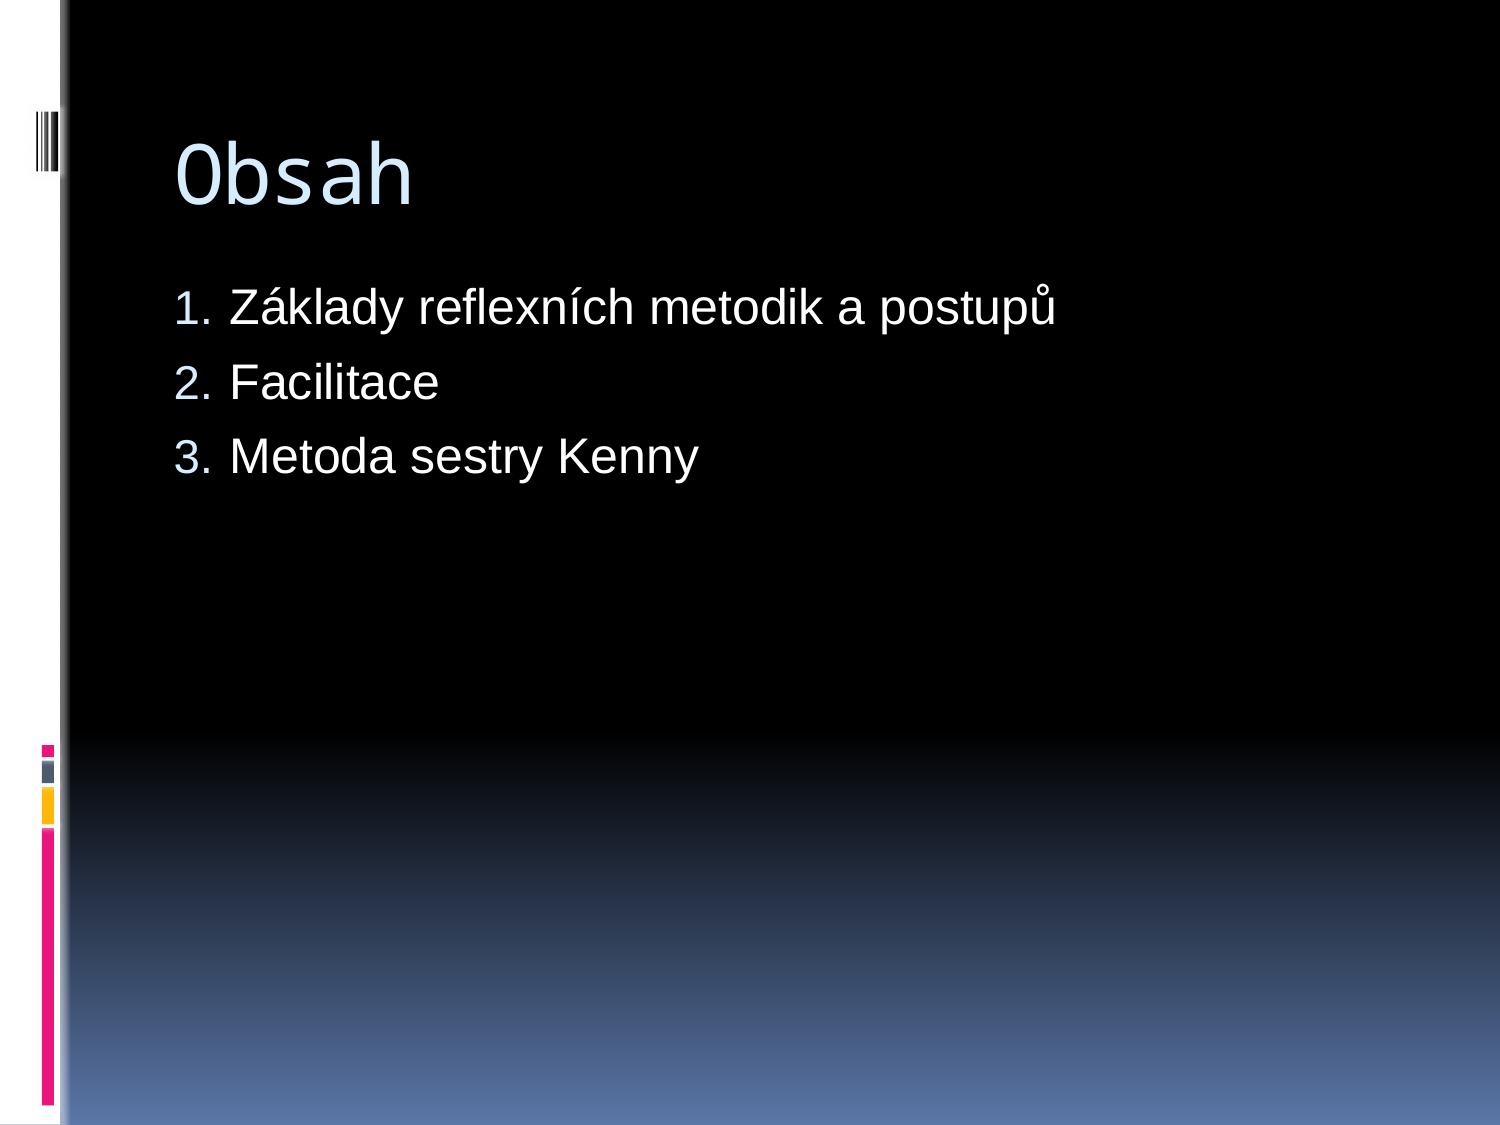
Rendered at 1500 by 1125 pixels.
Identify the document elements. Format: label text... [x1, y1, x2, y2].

title Obsah [159, 113, 1435, 264]
list Základy reflexních metodik a postupů Facilitace Metoda sestry Kenny [147, 267, 1423, 1077]
